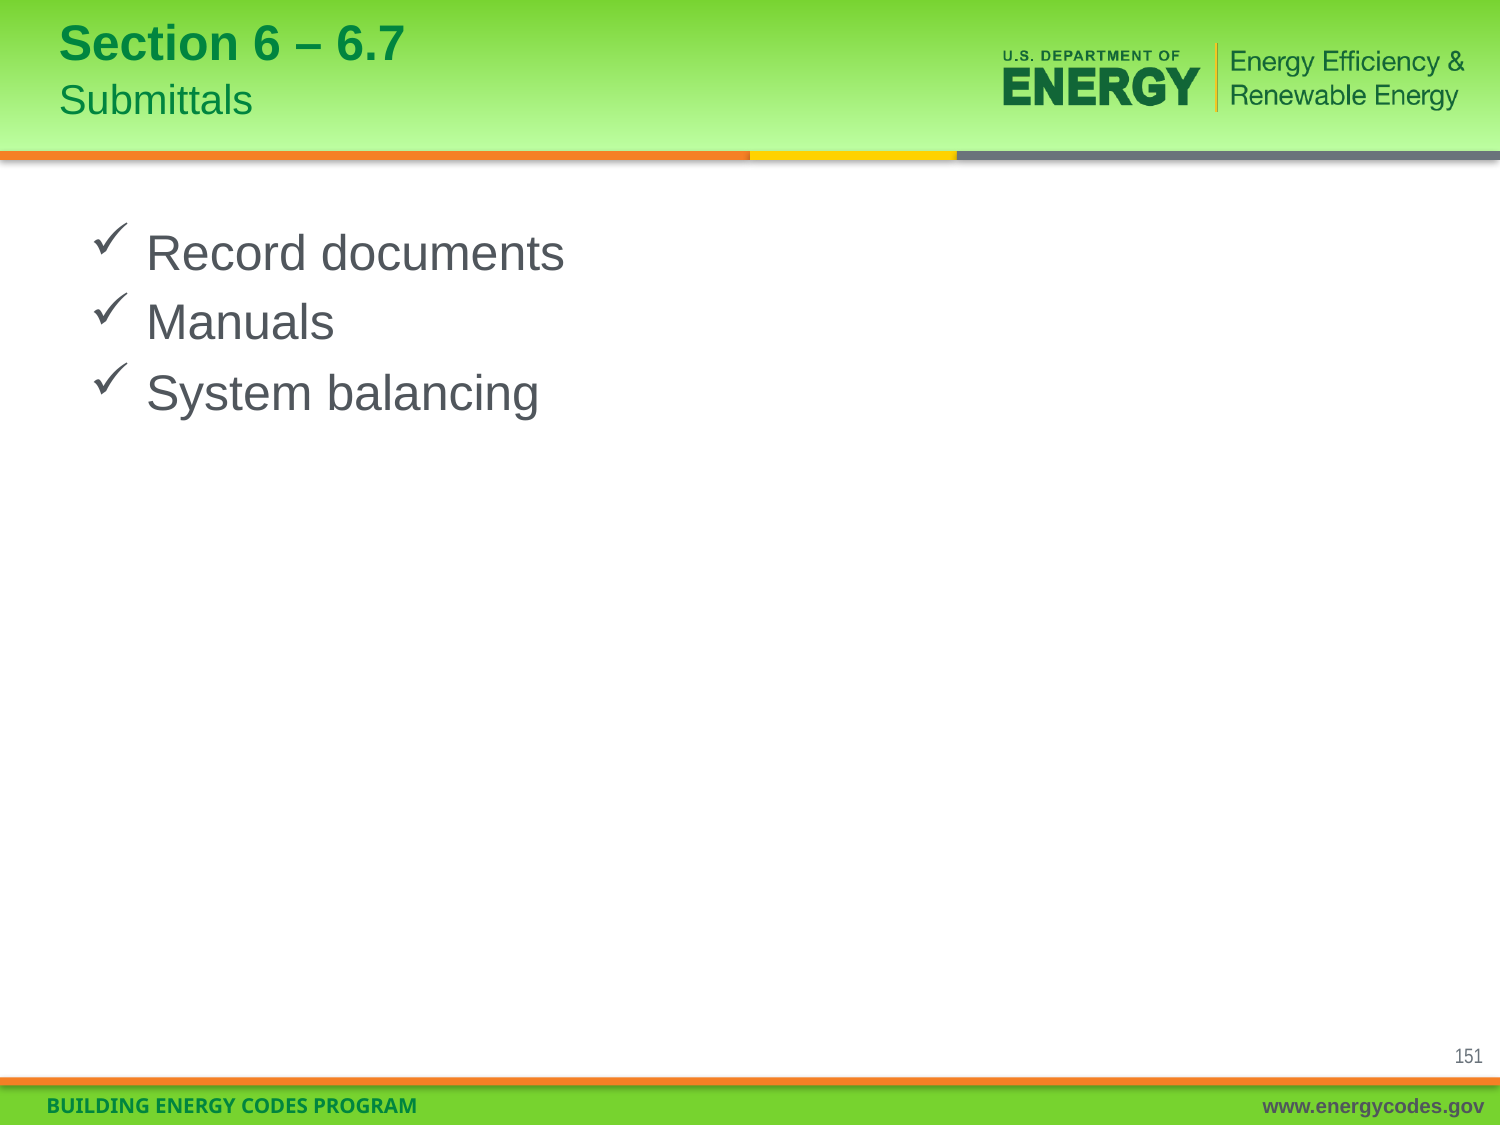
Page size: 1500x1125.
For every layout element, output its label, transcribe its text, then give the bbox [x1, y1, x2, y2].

list Record documents Manuals System balancing [74, 212, 1144, 955]
title Section 6 – 6.7 Submittals [43, 0, 1217, 148]
